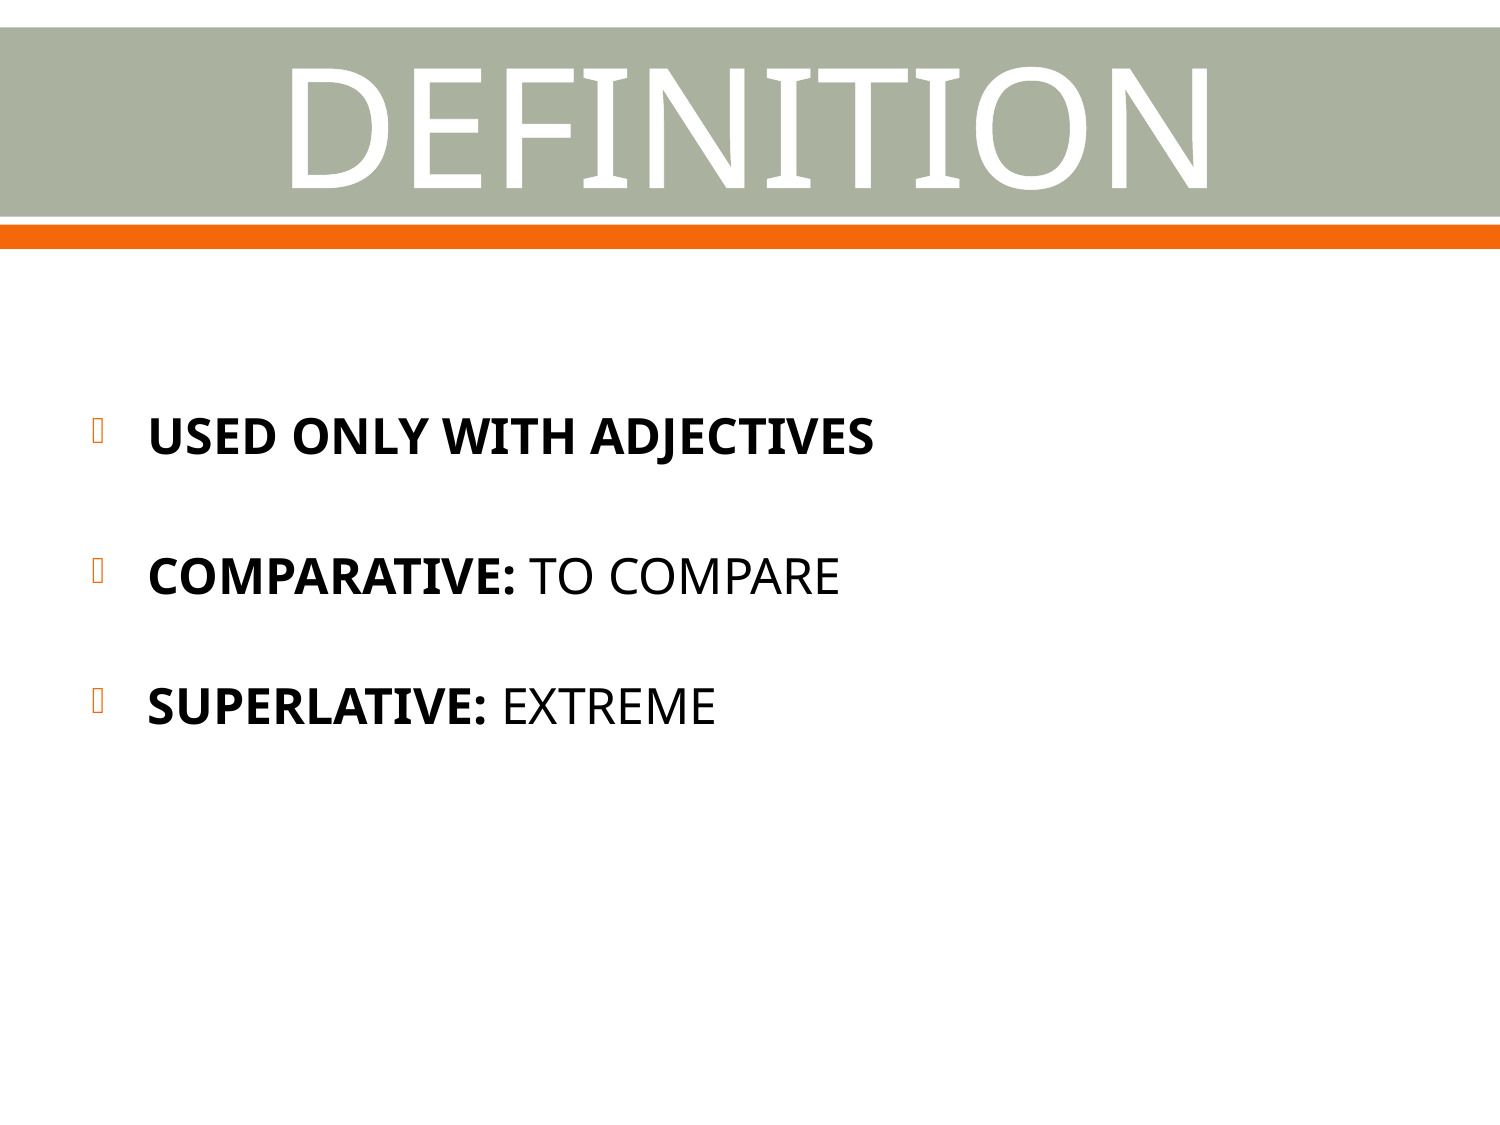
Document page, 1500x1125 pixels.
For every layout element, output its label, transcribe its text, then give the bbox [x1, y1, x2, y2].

title DEFINITION [75, 29, 1425, 213]
list USED ONLY WITH ADJECTIVES COMPARATIVE: TO COMPARE SUPERLATIVE: EXTREME [76, 397, 1427, 922]
